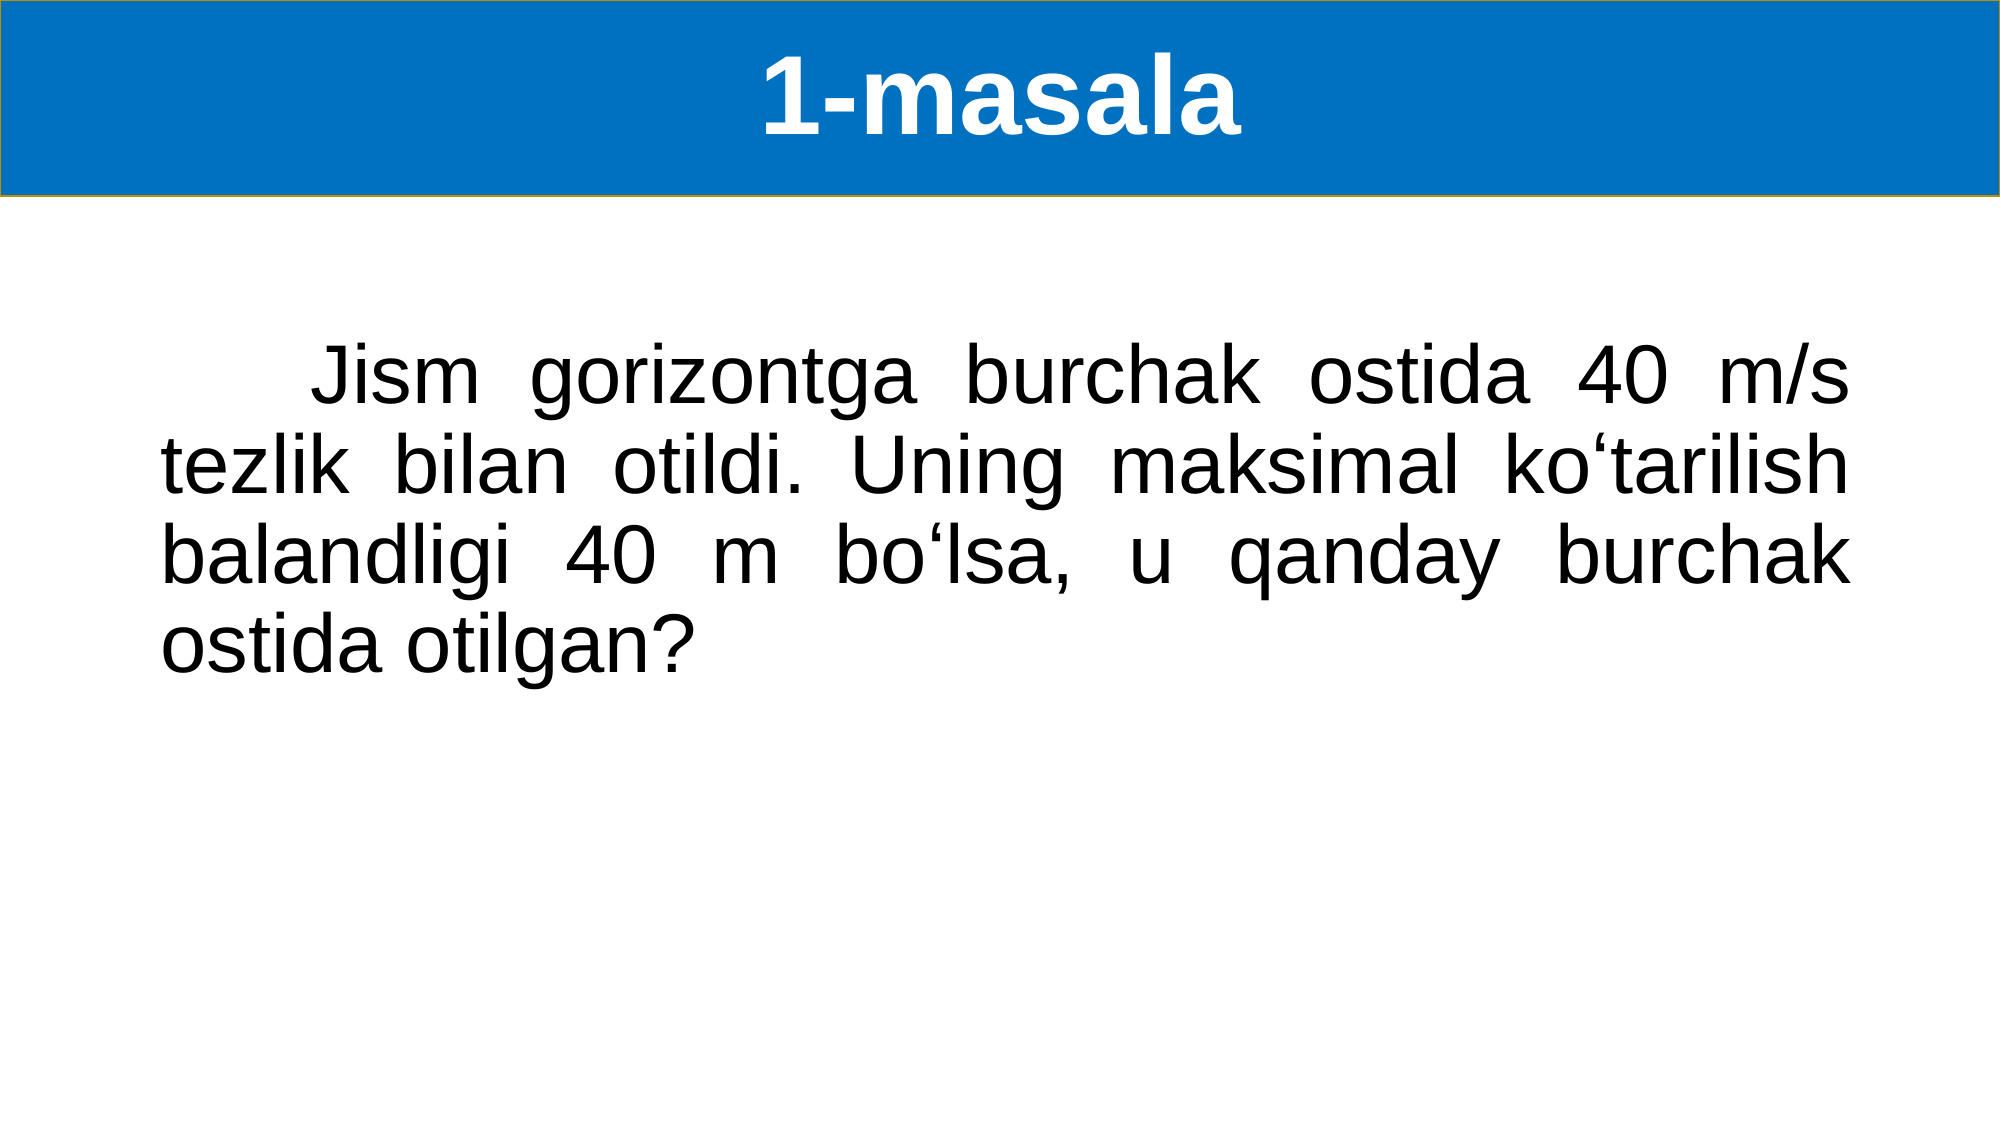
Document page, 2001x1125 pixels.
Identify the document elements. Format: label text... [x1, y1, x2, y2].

list Jism gorizontga burchak ostida 40 m/s tezlik bilan otildi. Uning maksimal koʻtarilish balandligi 40 m boʻlsa, u qanday burchak ostida otilgan? [145, 323, 1868, 1072]
title 1-masala [0, 0, 2000, 197]
